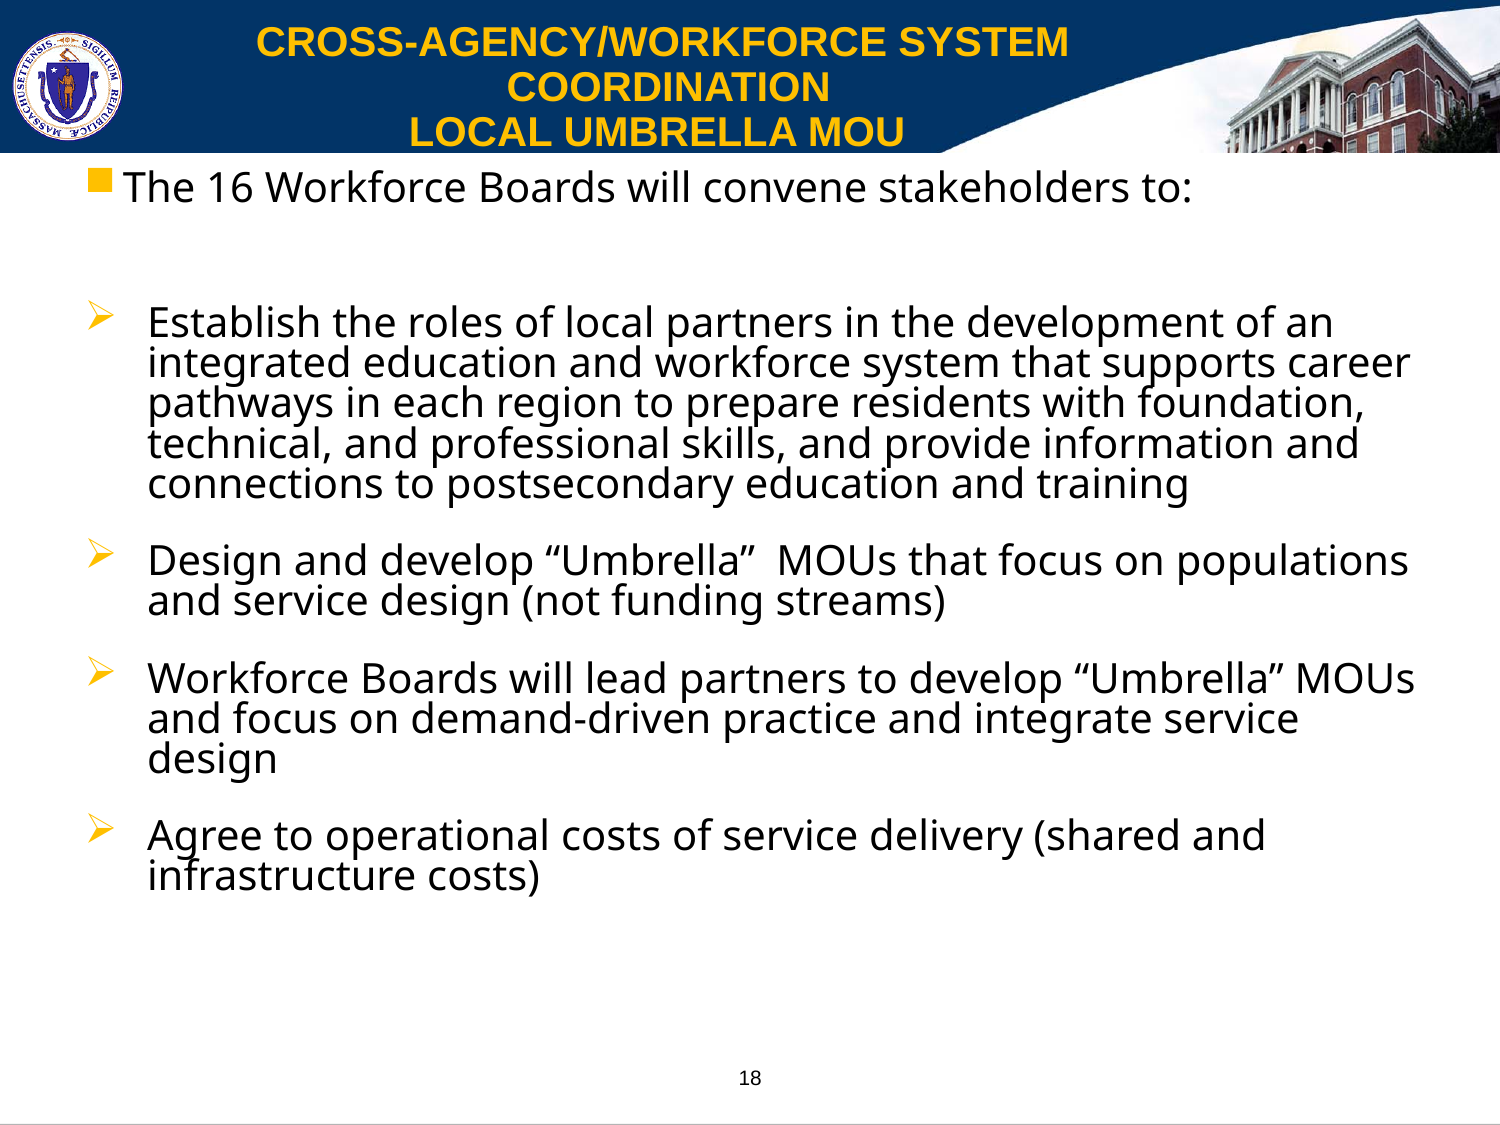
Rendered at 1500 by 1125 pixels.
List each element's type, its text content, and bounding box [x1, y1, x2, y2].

text_box CROSS-AGENCY/WORKFORCE SYSTEM COORDINATION LOCAL UMBRELLA MOU [37, 62, 1300, 113]
list The 16 Workforce Boards will convene stakeholders to: Establish the roles of local partners in the development of an integrated education and workforce system that supports career pathways in each region to prepare residents with foundation, technical, and professional skills, and provide information and connections to postsecondary education and training Design and develop “Umbrella” MOUs that focus on populations and service design (not funding streams) Workforce Boards will lead partners to develop “Umbrella” MOUs and focus on demand-driven practice and integrate service design Agree to operational costs of service delivery (shared and infrastructure costs) [77, 162, 1447, 1025]
picture [0, 0, 1500, 153]
